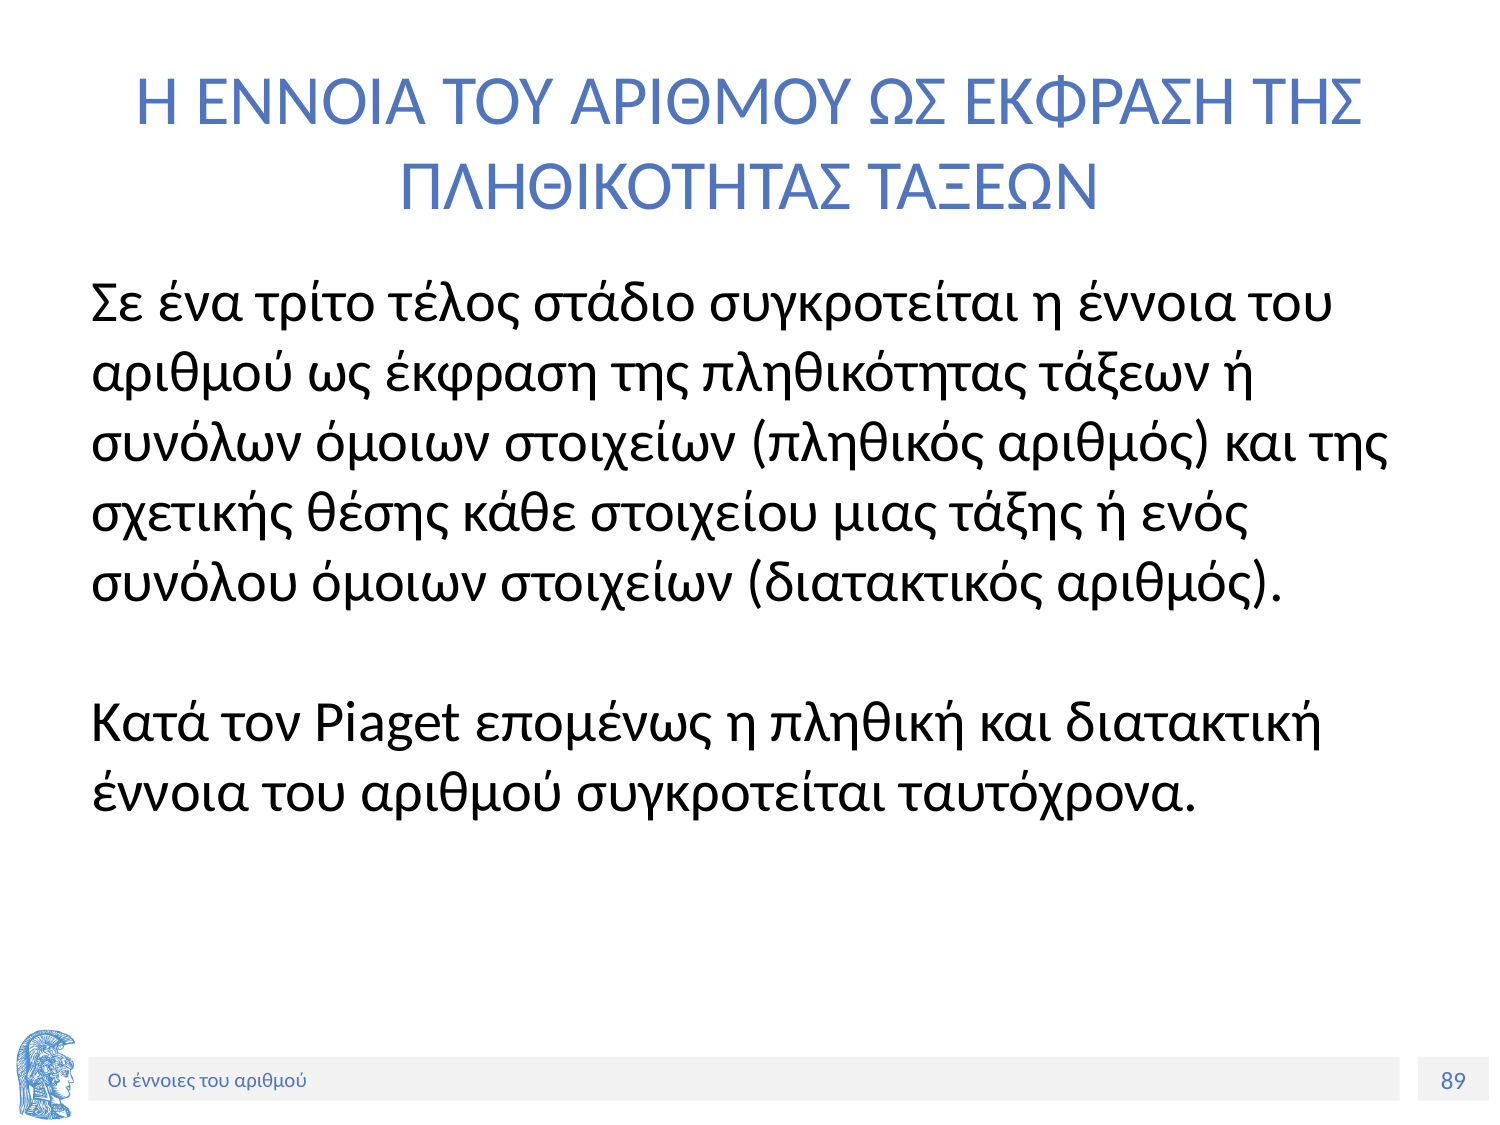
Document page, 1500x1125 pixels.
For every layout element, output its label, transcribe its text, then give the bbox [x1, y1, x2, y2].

list Σε ένα τρίτο τέλος στάδιο συγκροτείται η έννοια του αριθμού ως έκφραση της πληθικότητας τάξεων ή συνόλων όμοιων στοιχείων (πληθικός αριθμός) και της σχετικής θέσης κάθε στοιχείου μιας τάξης ή ενός συνόλου όμοιων στοιχείων (διατακτικός αριθμός). Κατά τον Piaget επομένως η πληθική και διατακτική έννοια του αριθμού συγκροτείται ταυτόχρονα. [76, 255, 1427, 998]
picture [9, 1026, 81, 1120]
title Η ΕΝΝΟΙΑ ΤΟΥ ΑΡΙΘΜΟΥ ΩΣ ΕΚΦΡΑΣΗ ΤΗΣ ΠΛΗΘΙΚΟΤΗΤΑΣ ΤΑΞΕΩΝ [75, 45, 1425, 233]
